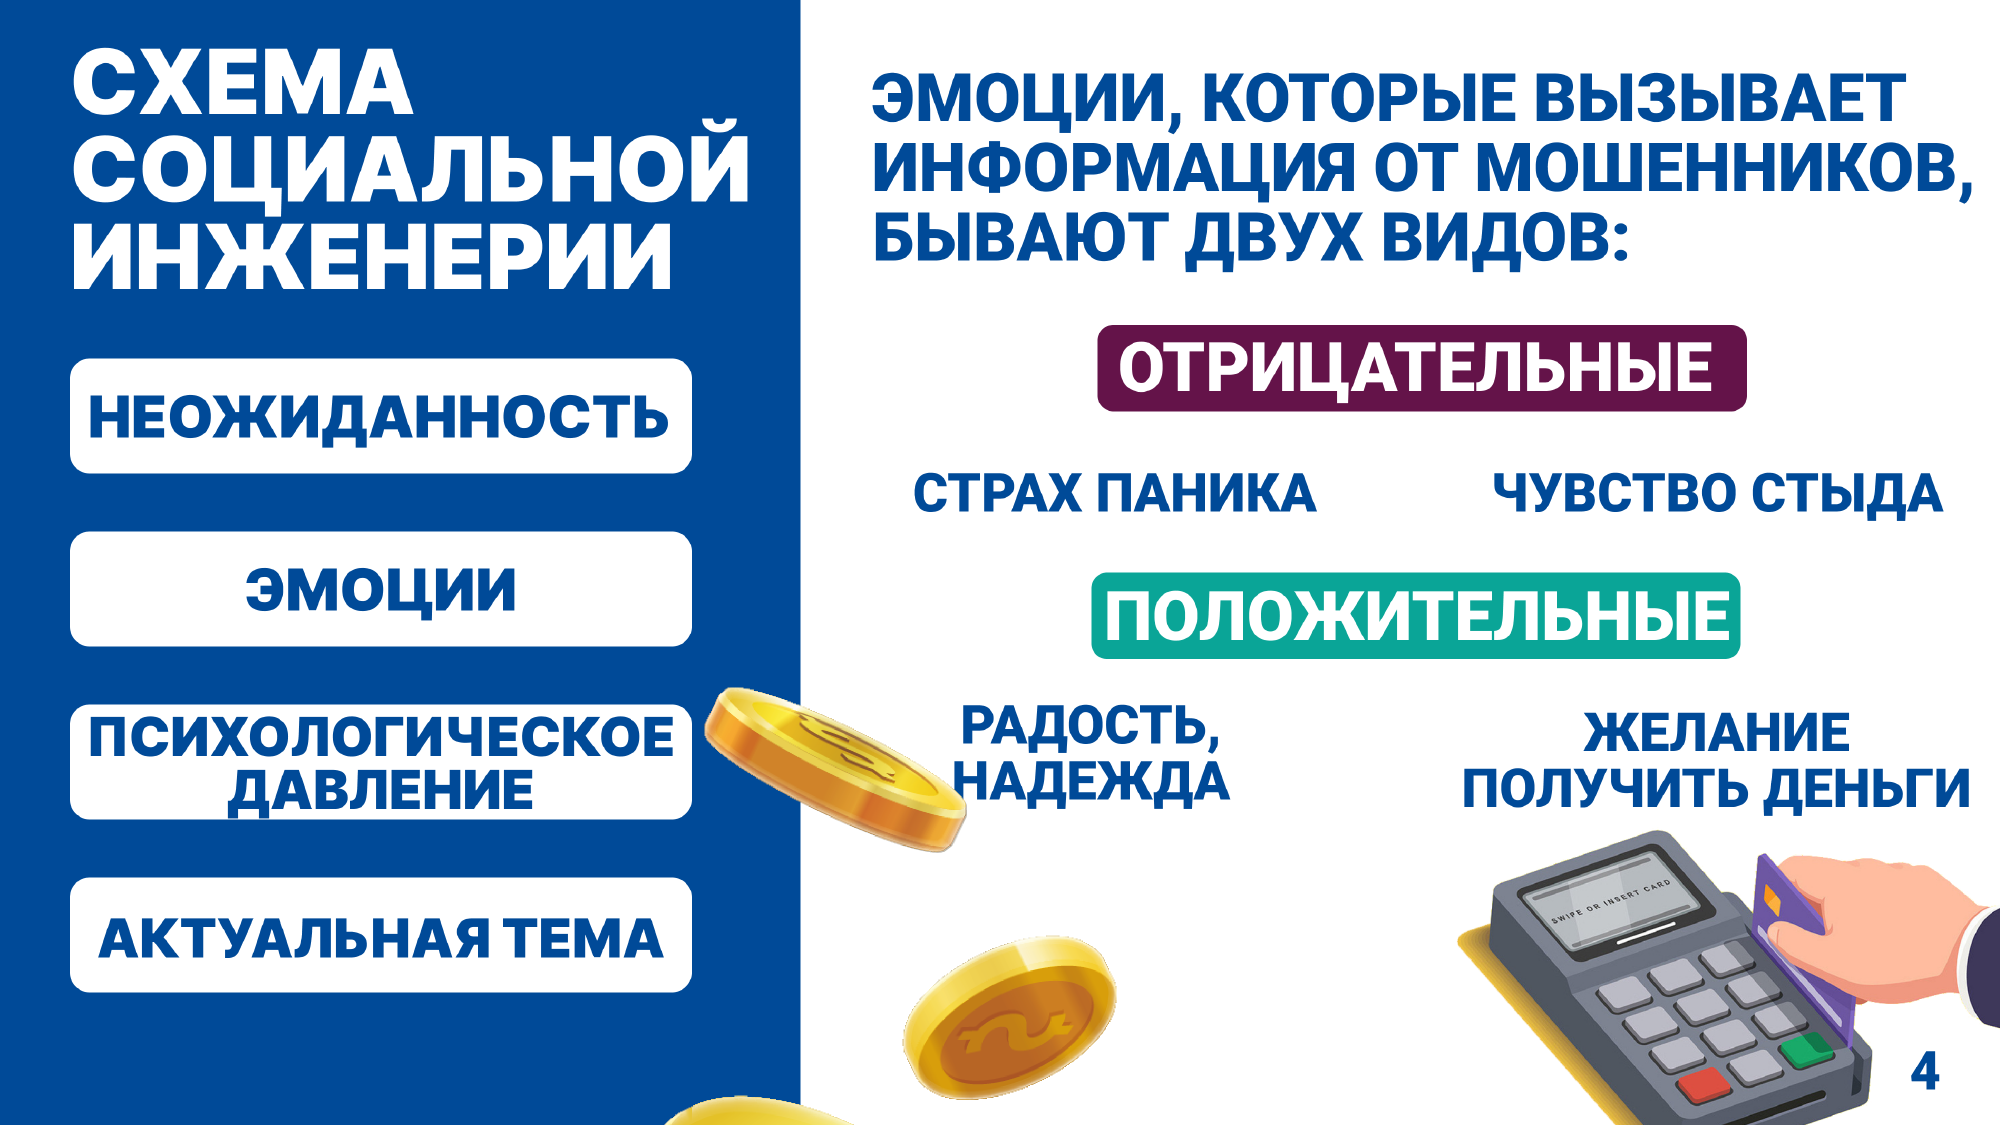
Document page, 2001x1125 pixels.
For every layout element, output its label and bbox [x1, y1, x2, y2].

list [0, 0, 2000, 1125]
